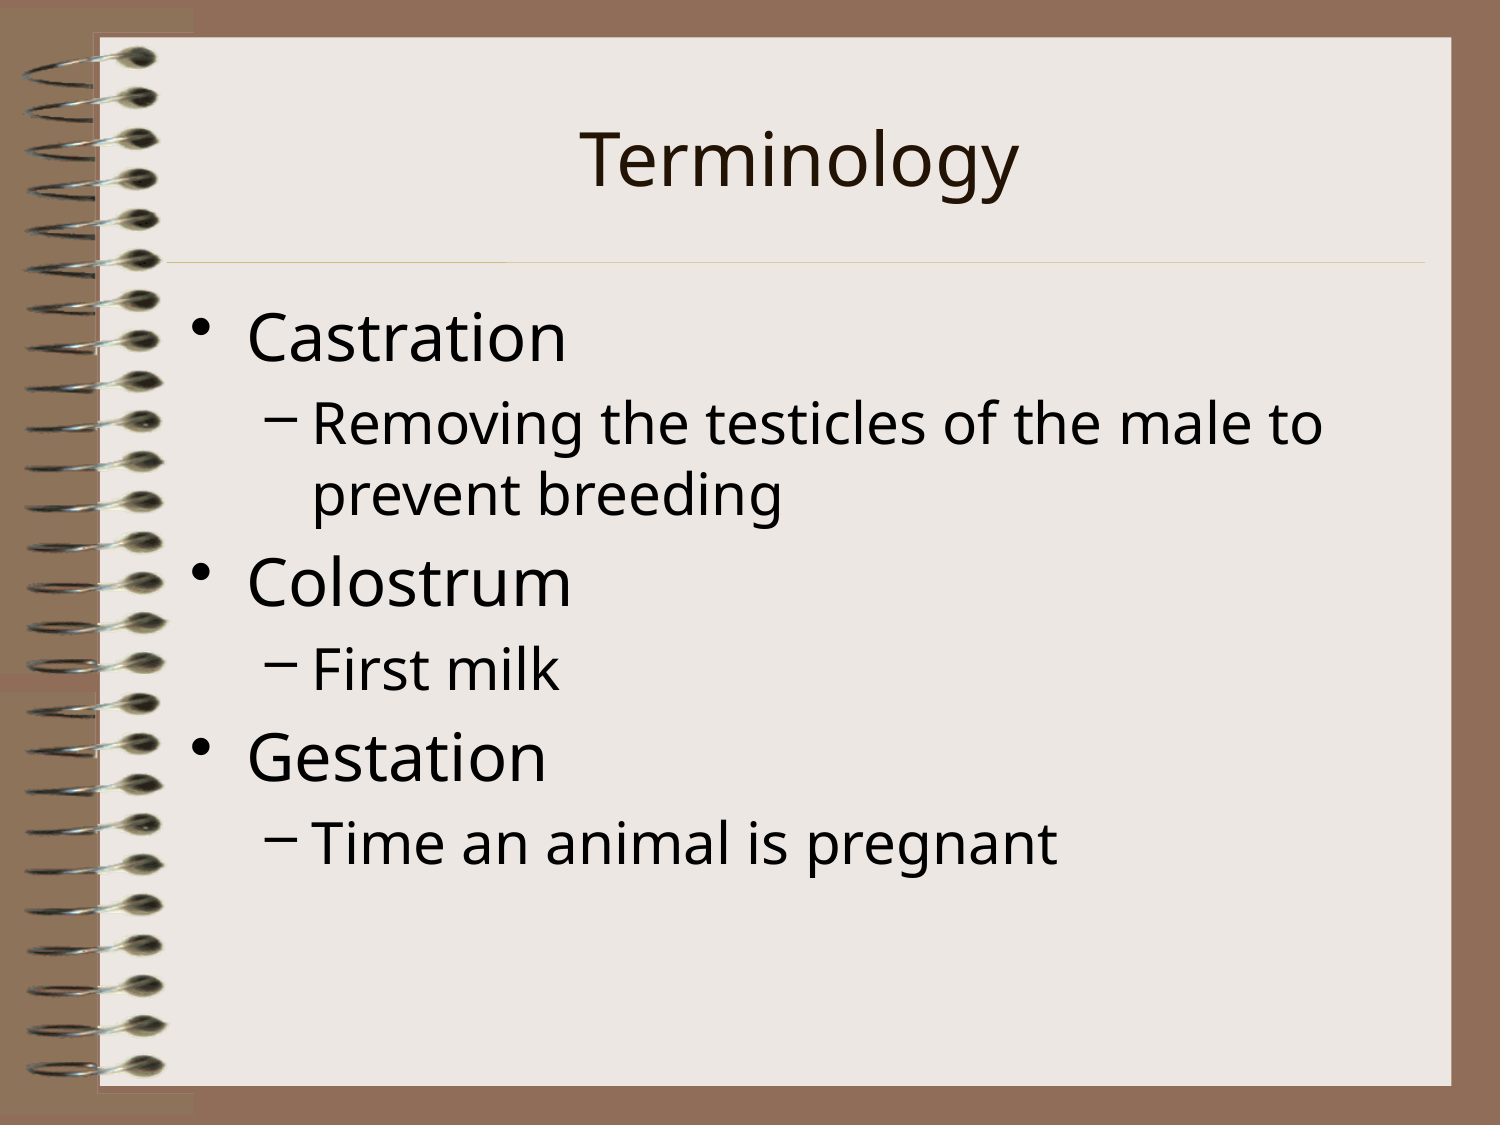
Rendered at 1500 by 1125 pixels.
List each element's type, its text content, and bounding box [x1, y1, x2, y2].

list Castration Removing the testicles of the male to prevent breeding Colostrum First milk Gestation Time an animal is pregnant [174, 287, 1425, 963]
picture [0, 692, 194, 1115]
title Terminology [174, 62, 1425, 250]
picture [0, 8, 194, 674]
